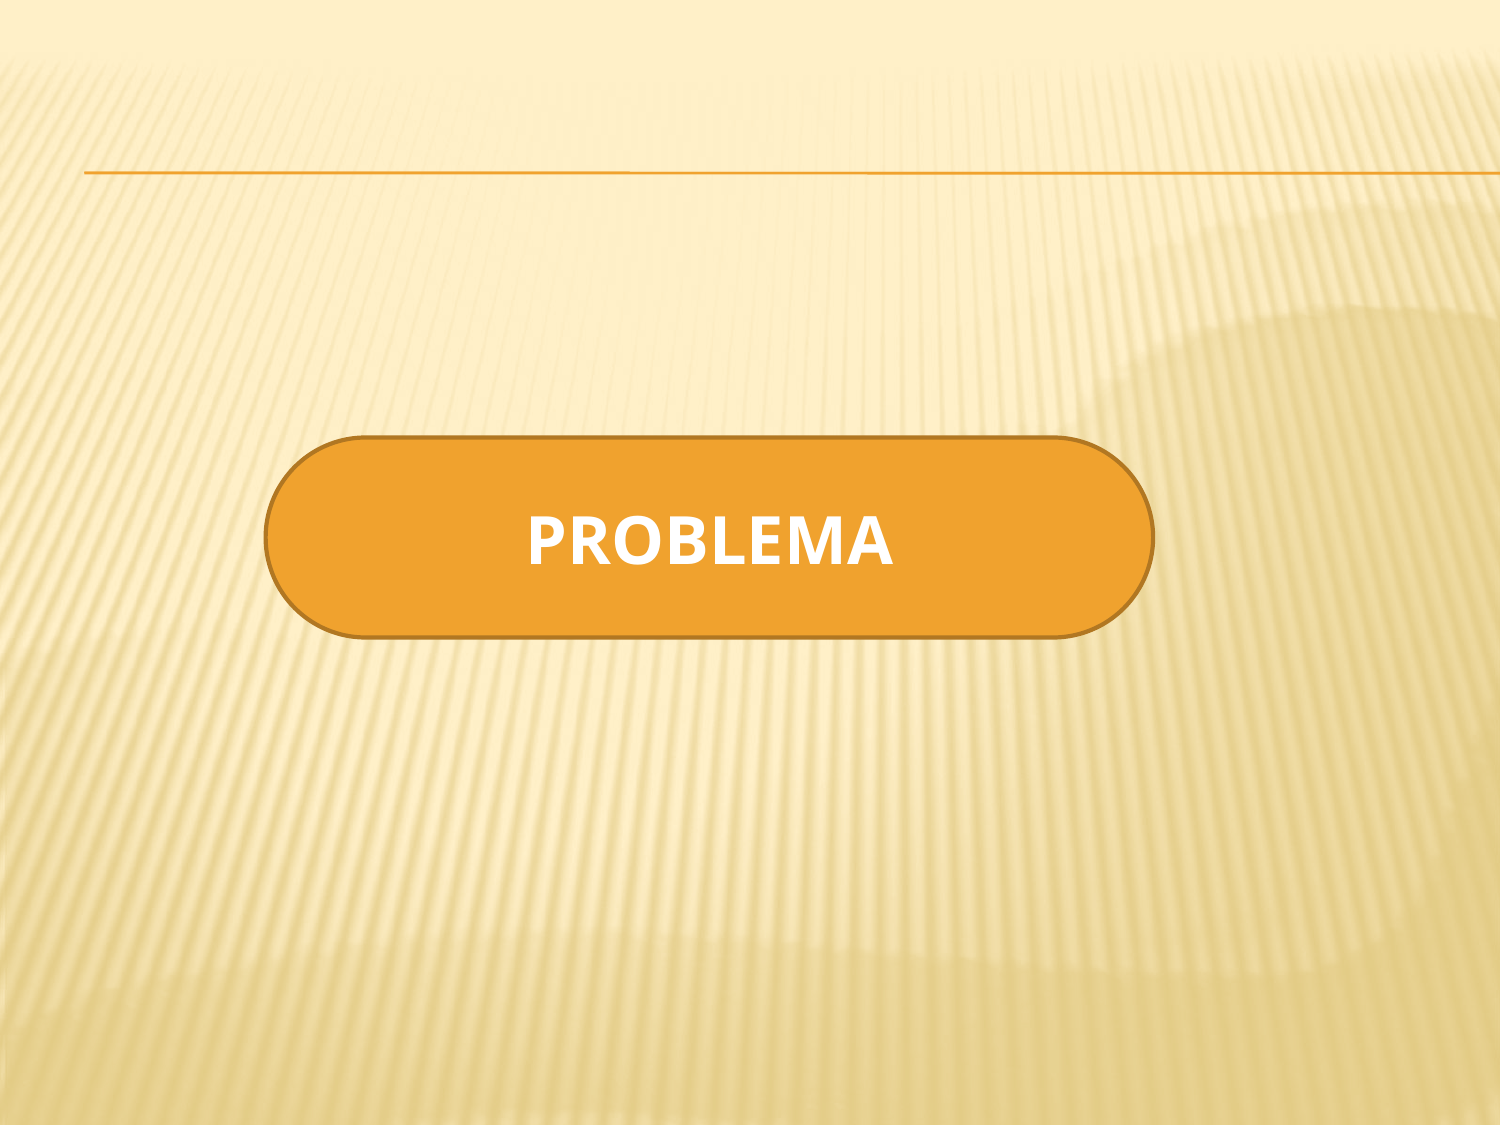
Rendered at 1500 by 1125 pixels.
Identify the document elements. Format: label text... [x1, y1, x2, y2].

text_box PROBLEMA [263, 435, 1156, 640]
